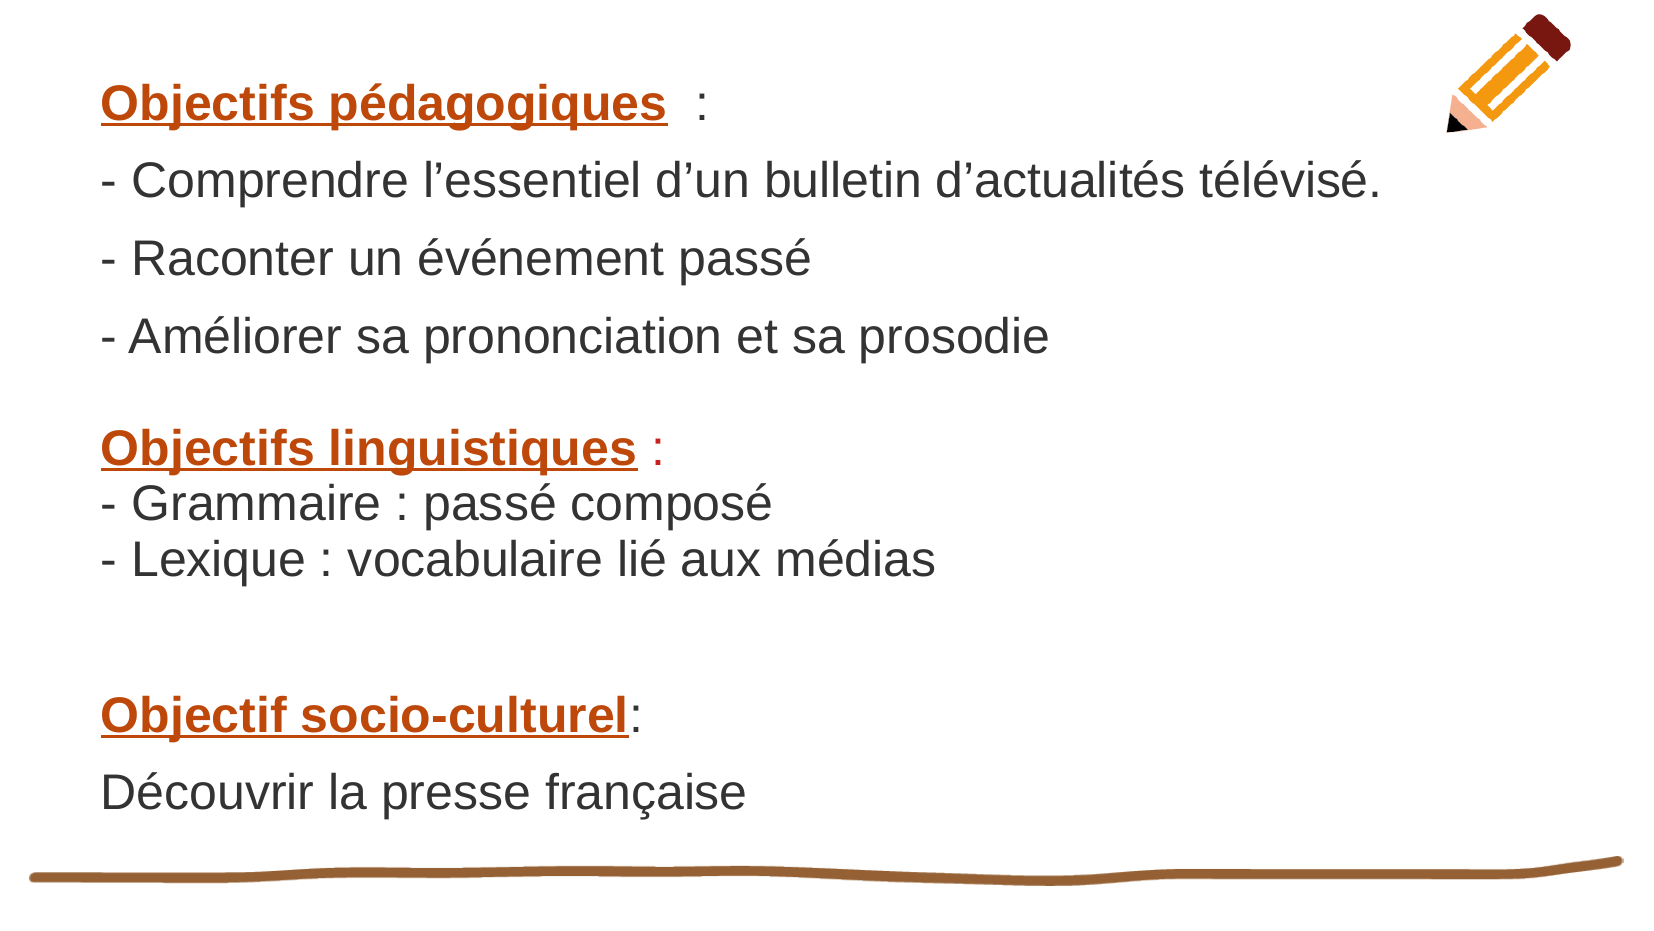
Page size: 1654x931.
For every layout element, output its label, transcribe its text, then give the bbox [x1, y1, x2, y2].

text_box [88, 29, 1447, 133]
picture [1446, 14, 1571, 74]
picture [29, 856, 1624, 886]
text_box Objectifs pédagogiques : - Comprendre l’essentiel d’un bulletin d’actualités télévisé. - Raconter un événement passé - Améliorer sa prononciation et sa prosodie Objectifs linguistiques : - Grammaire : passé composé - Lexique : vocabulaire lié aux médias Objectif socio-culturel: Découvrir la presse française [100, 74, 1578, 856]
text_box [845, 206, 1565, 856]
